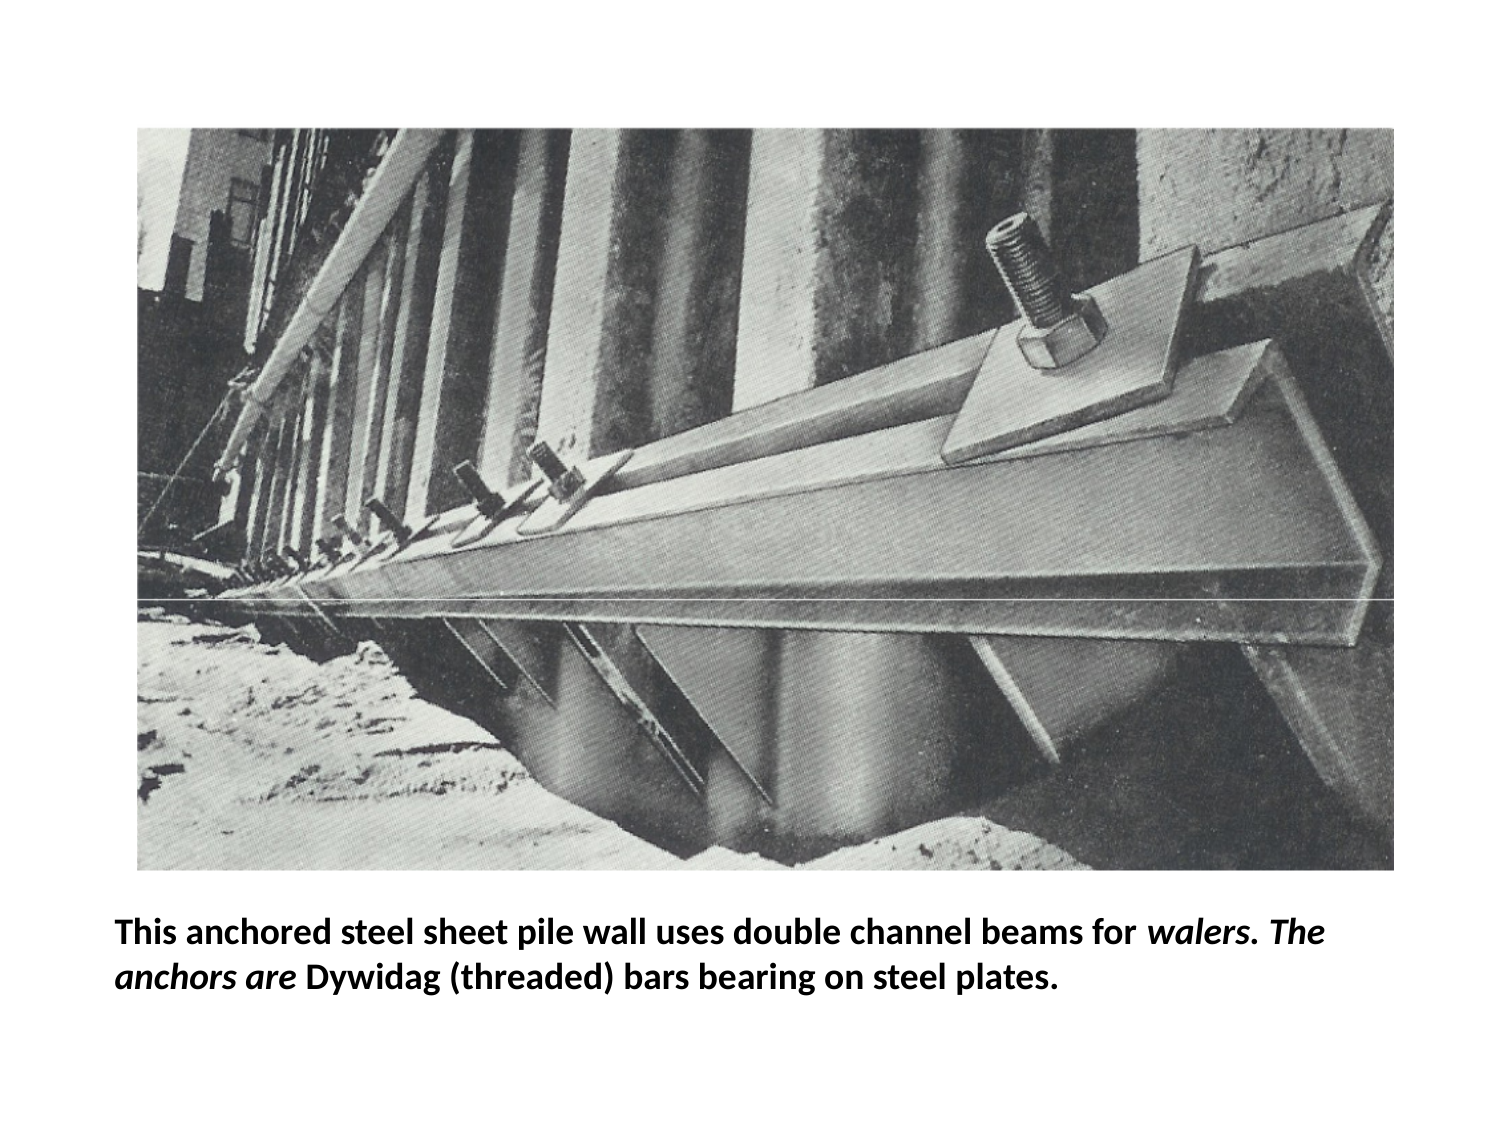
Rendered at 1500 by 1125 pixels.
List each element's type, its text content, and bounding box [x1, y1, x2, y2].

picture [137, 124, 1395, 872]
text_box This anchored steel sheet pile wall uses double channel beams for walers. The anchors are Dywidag (threaded) bars bearing on steel plates. [99, 899, 1463, 1005]
